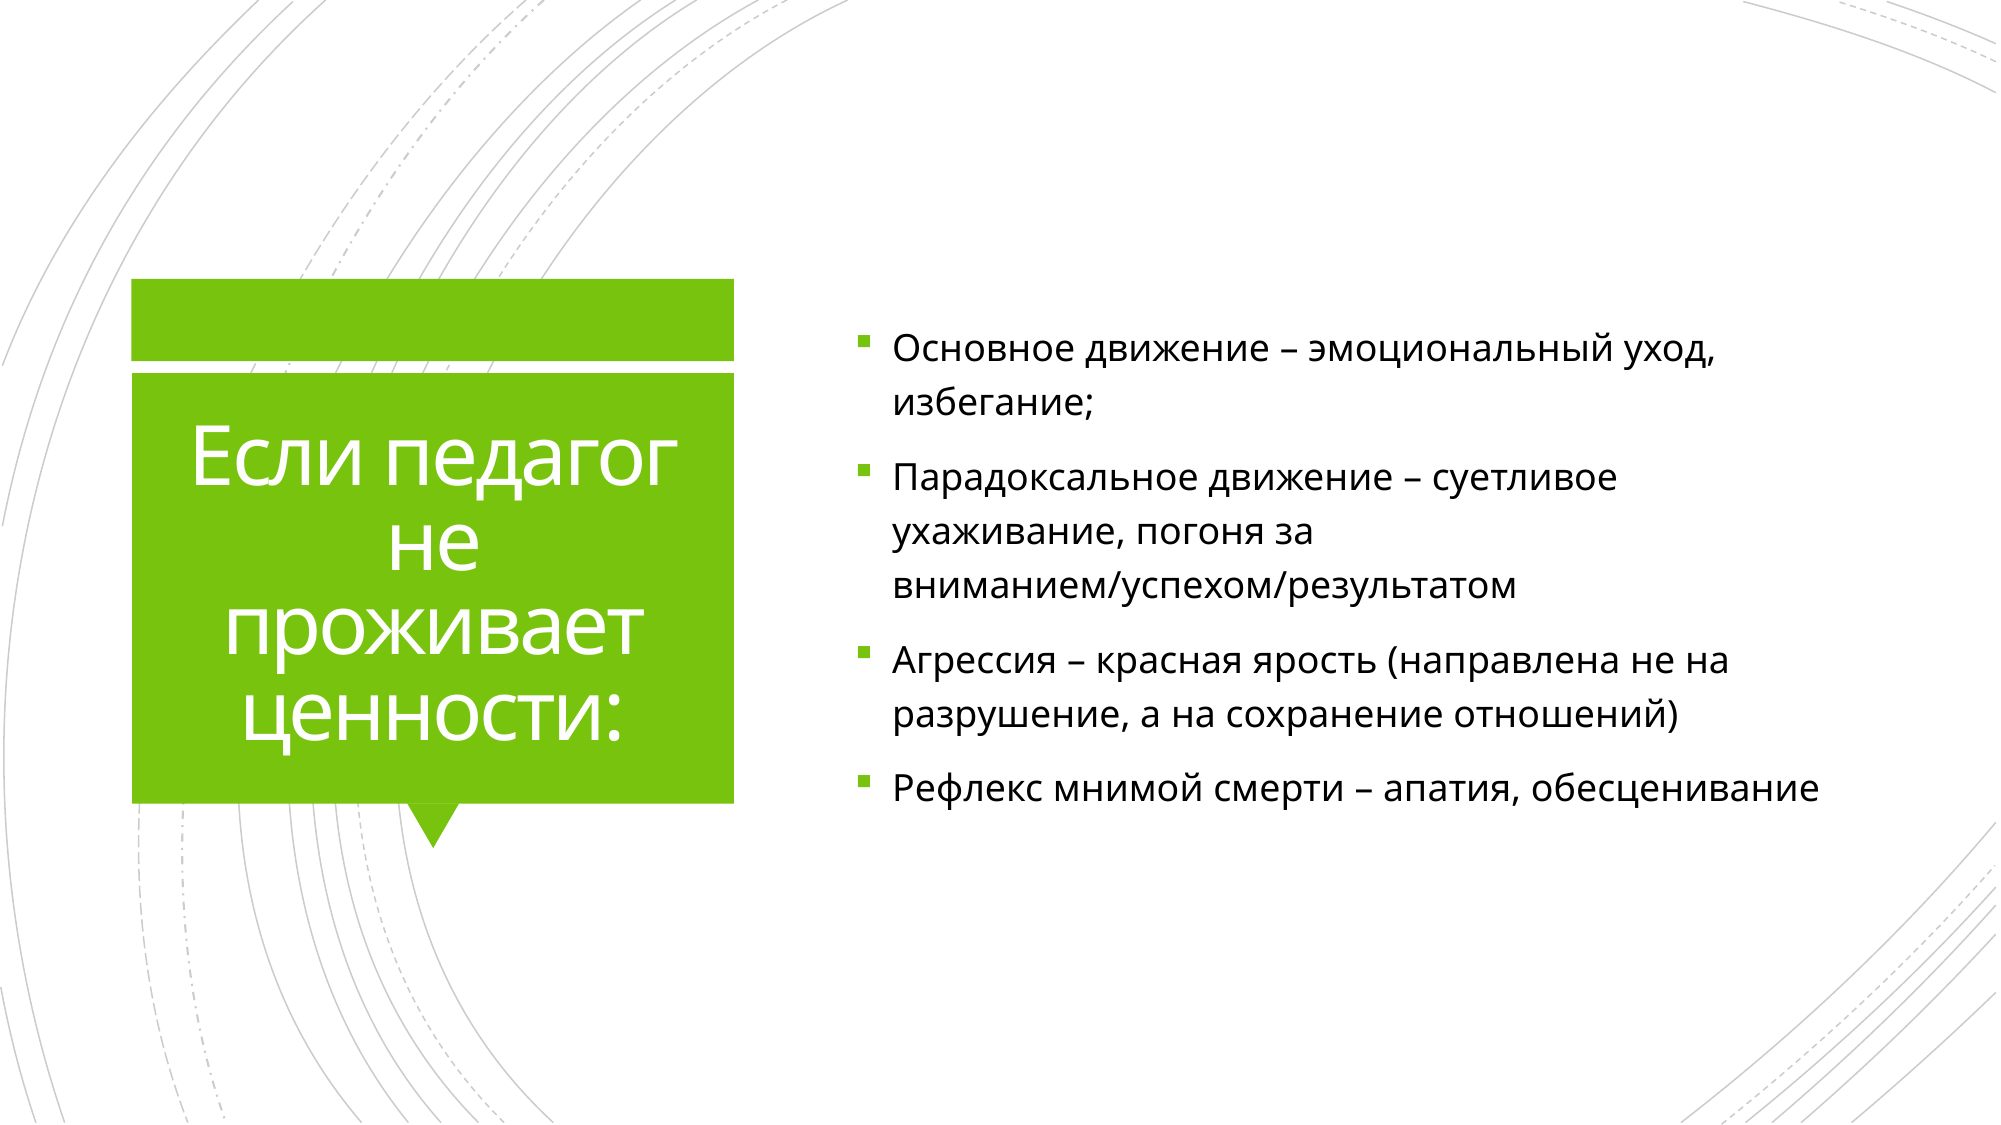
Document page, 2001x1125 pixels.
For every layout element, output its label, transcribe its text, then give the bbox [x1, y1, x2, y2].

list Основное движение – эмоциональный уход, избегание; Парадоксальное движение – суетливое ухаживание, погоня за вниманием/успехом/результатом Агрессия – красная ярость (направлена не на разрушение, а на сохранение отношений) Рефлекс мнимой смерти – апатия, обесценивание [839, 131, 1871, 993]
title Если педагог не проживает ценности: [145, 385, 720, 789]
